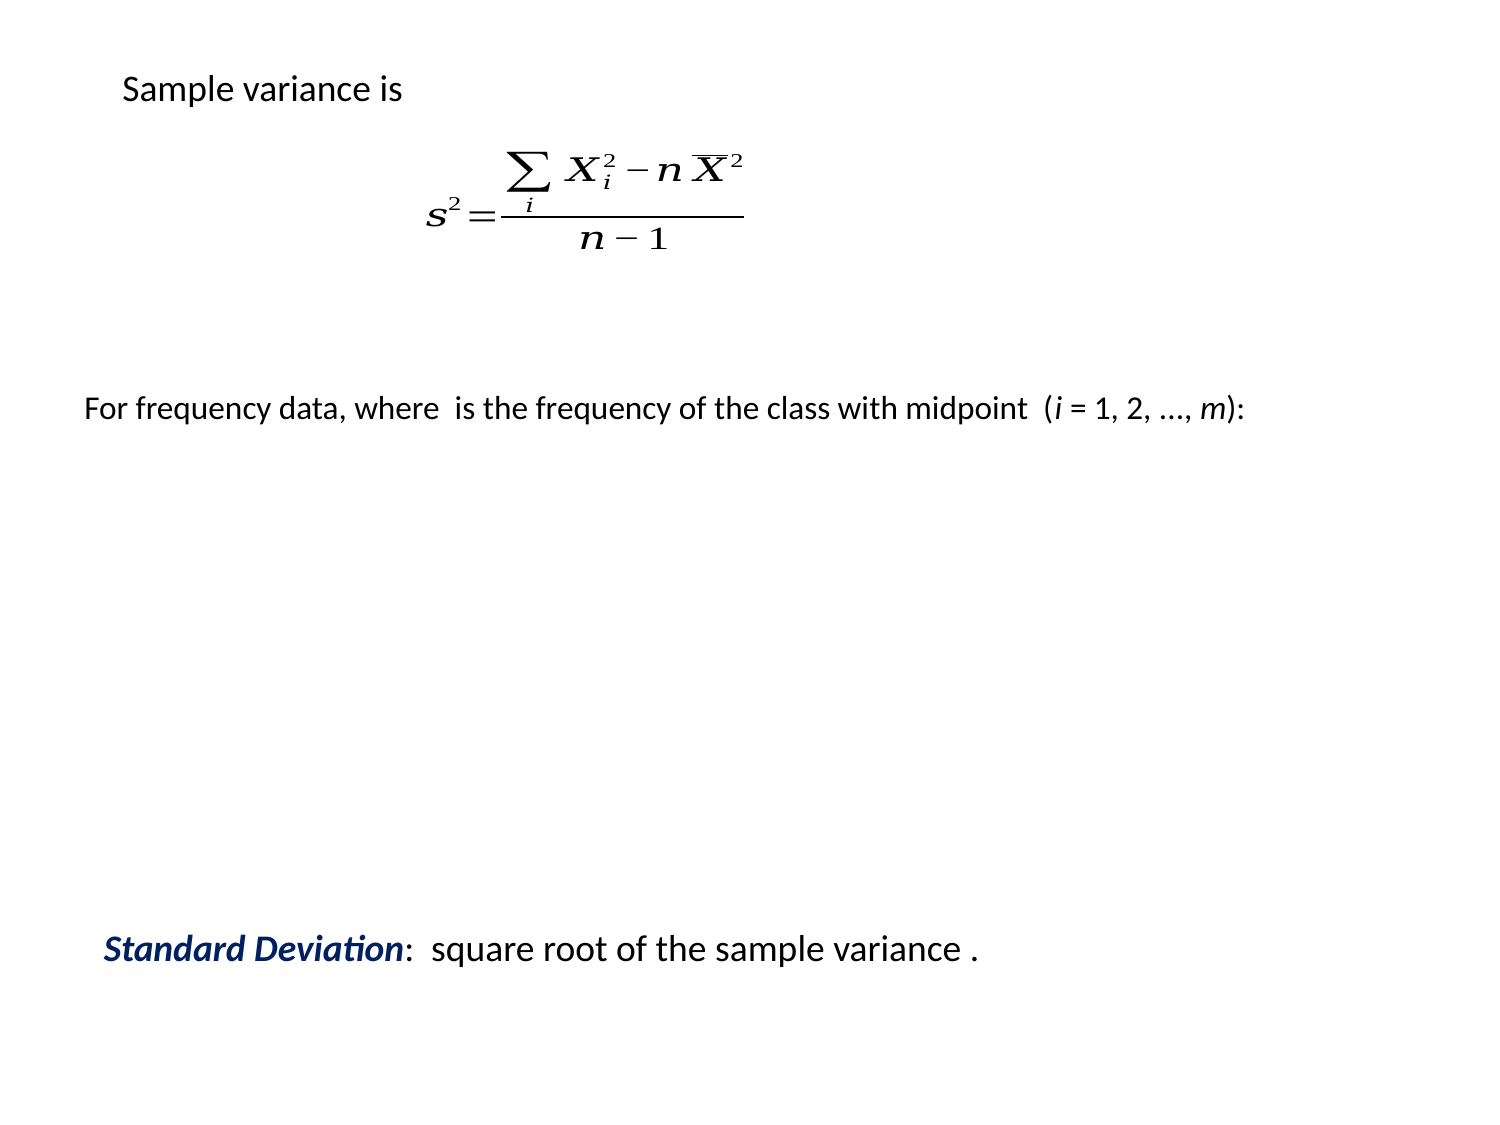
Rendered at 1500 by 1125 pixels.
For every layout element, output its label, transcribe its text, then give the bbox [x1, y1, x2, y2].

text_box Sample variance is [107, 56, 418, 117]
